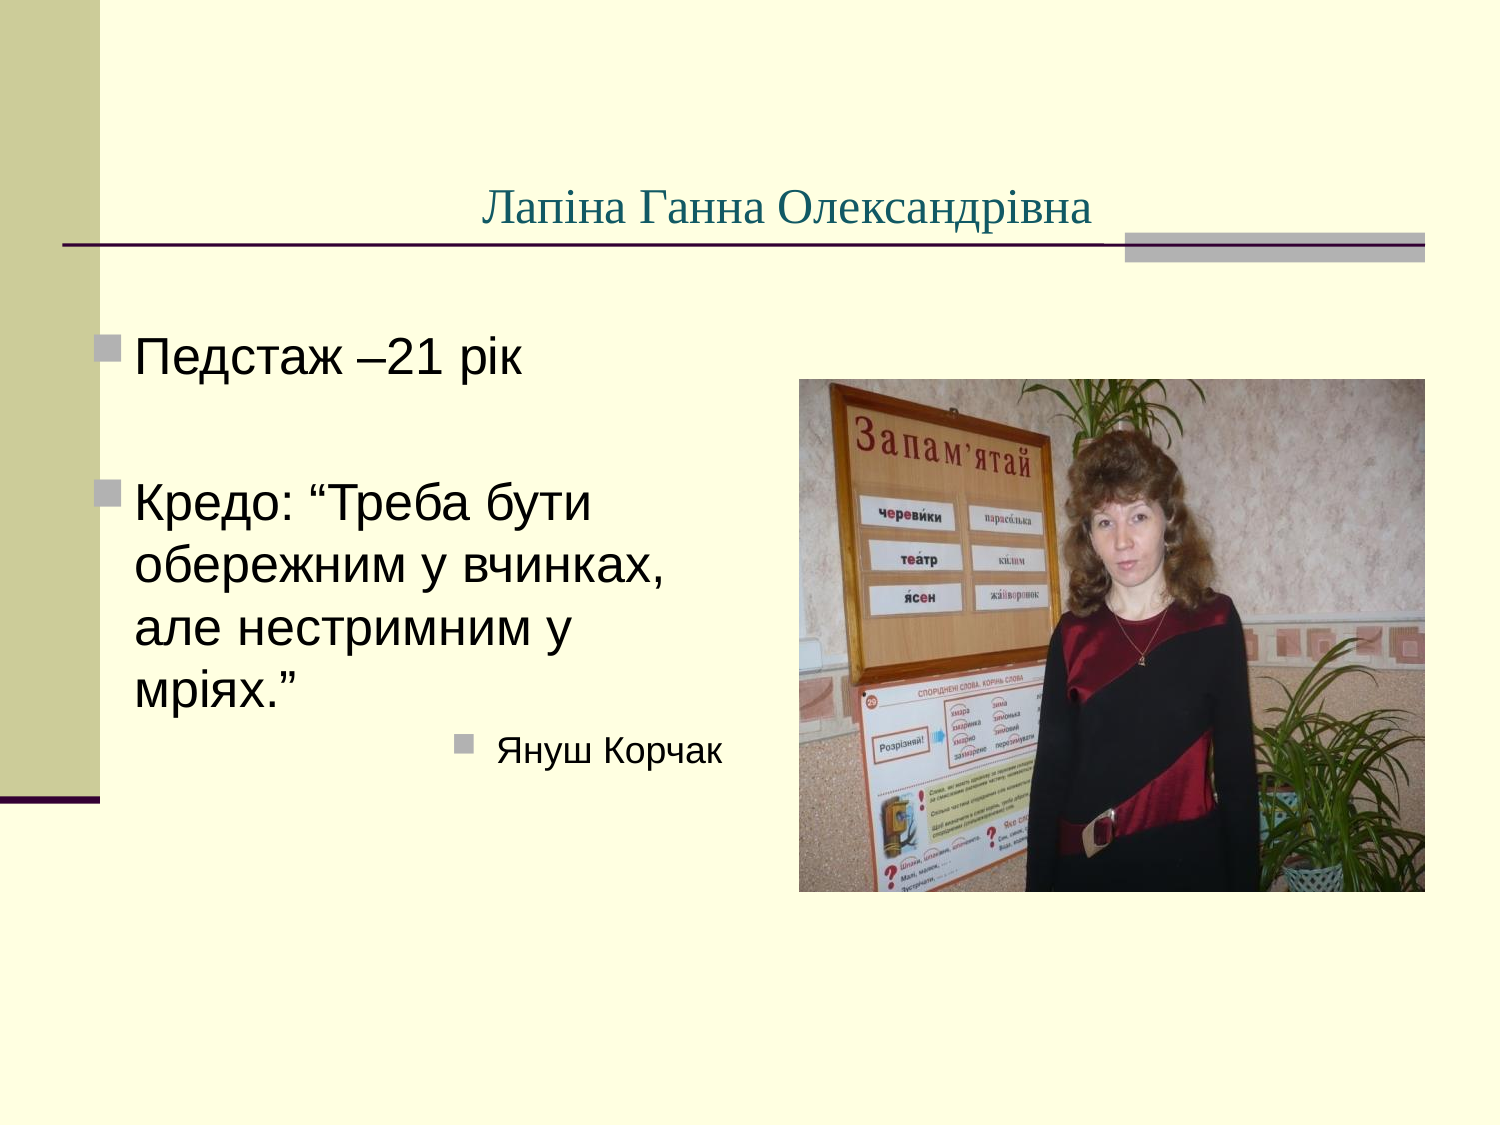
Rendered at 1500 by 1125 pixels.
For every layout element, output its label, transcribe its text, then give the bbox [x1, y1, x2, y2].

title Лапіна Ганна Олександрівна [149, 45, 1426, 234]
list Педстаж –21 рік Кредо: “Треба бути обережним у вчинках, але нестримним у мріях.” Януш Корчак [74, 314, 738, 1043]
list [798, 378, 1426, 893]
